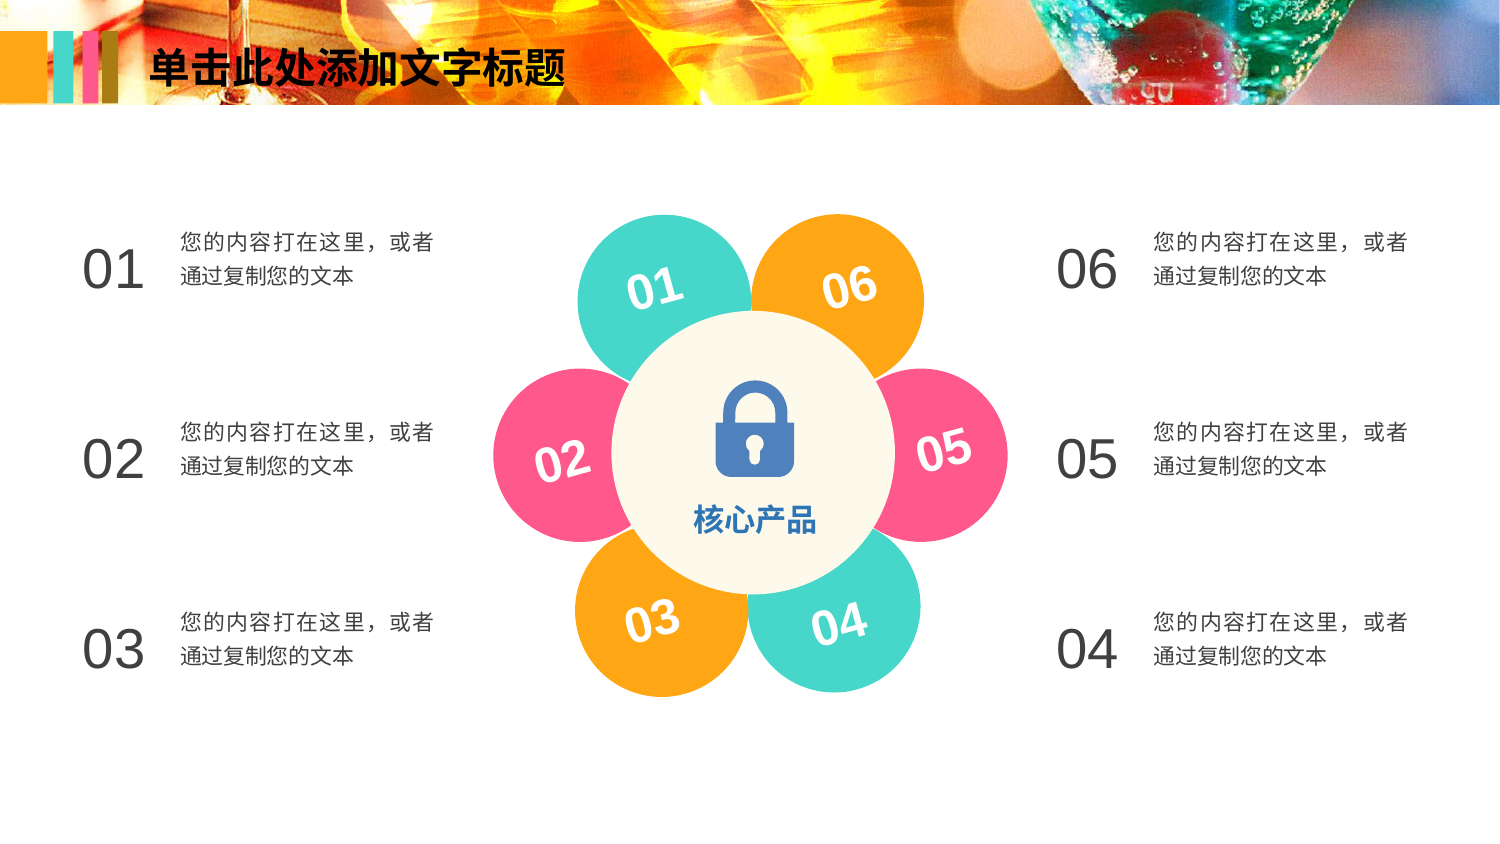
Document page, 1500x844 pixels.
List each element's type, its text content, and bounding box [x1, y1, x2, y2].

text_box 04 [1041, 584, 1183, 688]
text_box 您的内容打在这里，或者通过复制您的文本 [209, 403, 450, 487]
text_box 02 [68, 394, 209, 498]
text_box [577, 214, 752, 389]
text_box 您的内容打在这里，或者通过复制您的文本 [209, 593, 450, 677]
text_box 您的内容打在这里，或者通过复制您的文本 [1183, 213, 1424, 297]
text_box 核心产品 [667, 493, 834, 523]
text_box 您的内容打在这里，或者通过复制您的文本 [209, 213, 450, 297]
text_box [715, 387, 795, 477]
text_box [667, 387, 834, 493]
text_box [747, 519, 921, 693]
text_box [834, 368, 1008, 542]
text_box 您的内容打在这里，或者通过复制您的文本 [1183, 593, 1424, 677]
picture [0, 0, 1500, 105]
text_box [493, 368, 667, 542]
text_box 您的内容打在这里，或者通过复制您的文本 [1183, 403, 1424, 487]
text_box 06 [1041, 204, 1183, 307]
text_box 05 [1041, 394, 1183, 498]
text_box 03 [68, 584, 209, 688]
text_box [751, 214, 925, 387]
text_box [574, 523, 749, 697]
text_box 01 [68, 204, 209, 307]
